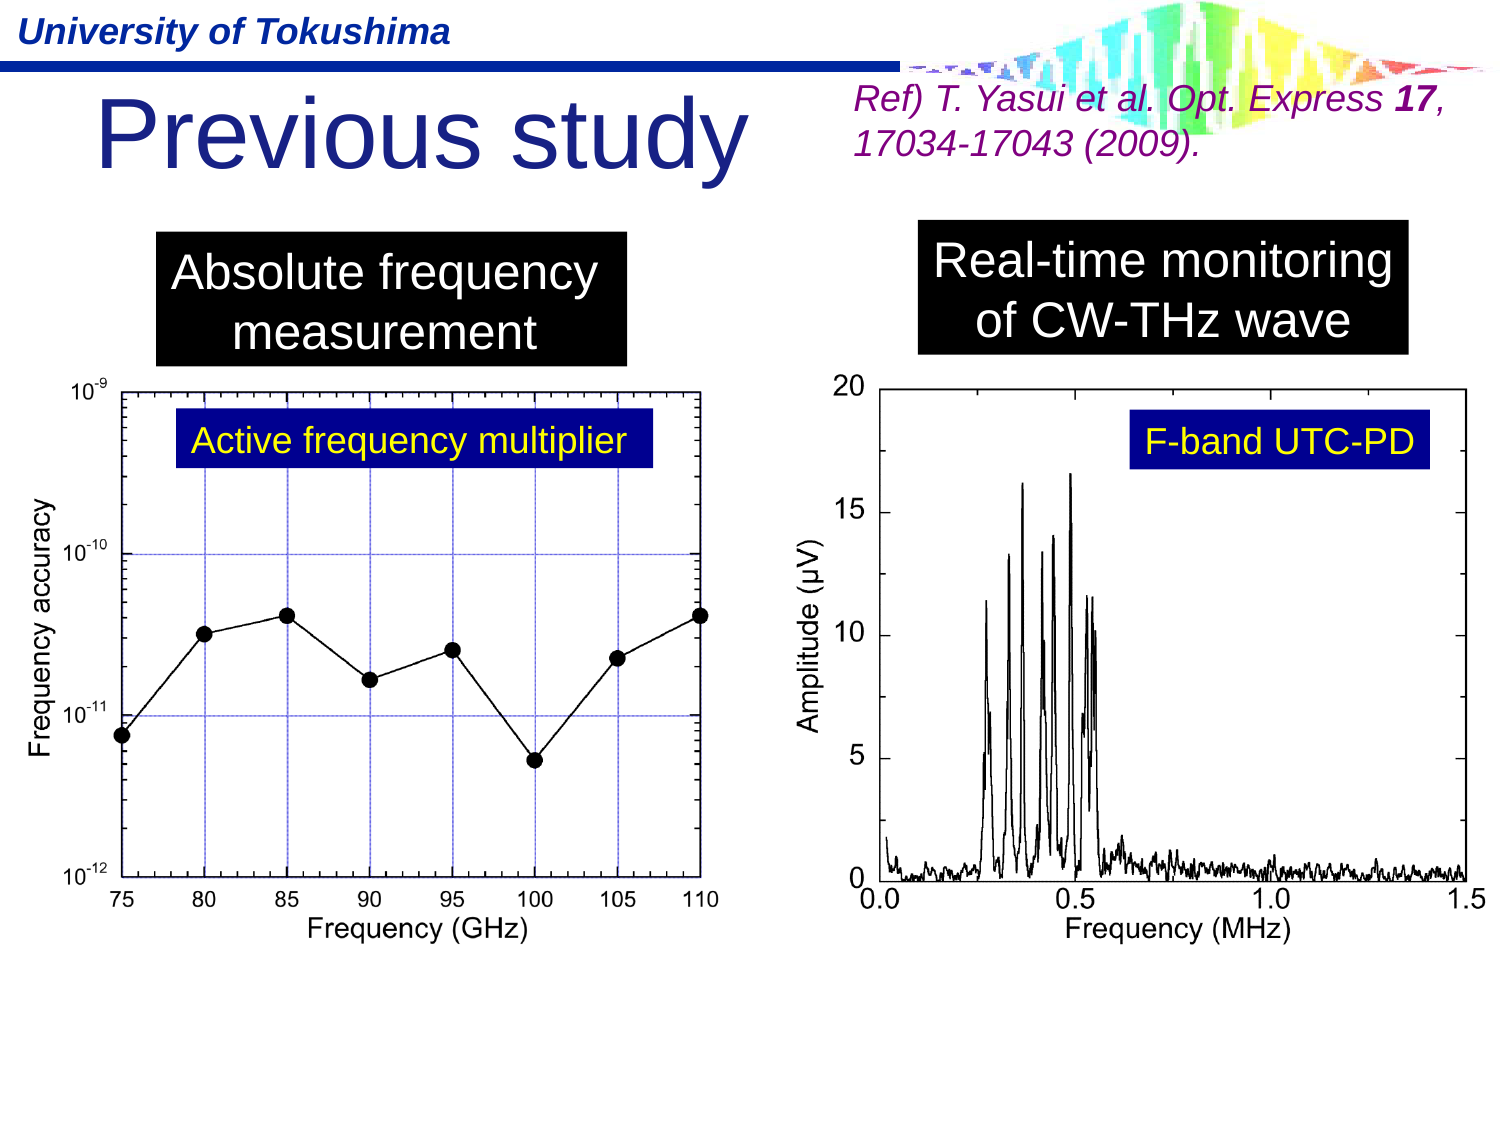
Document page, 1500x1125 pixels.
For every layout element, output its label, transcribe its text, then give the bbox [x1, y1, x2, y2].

text_box Ref) T. Yasui et al. Opt. Express 17, 17034-17043 (2009). [838, 66, 1500, 172]
title Previous study [58, 83, 786, 173]
picture [17, 361, 727, 952]
text_box Absolute frequency measurement [156, 231, 628, 360]
picture [900, 0, 1500, 66]
text_box Real-time monitoring of CW-THz wave [917, 219, 1409, 355]
picture [785, 363, 1495, 953]
